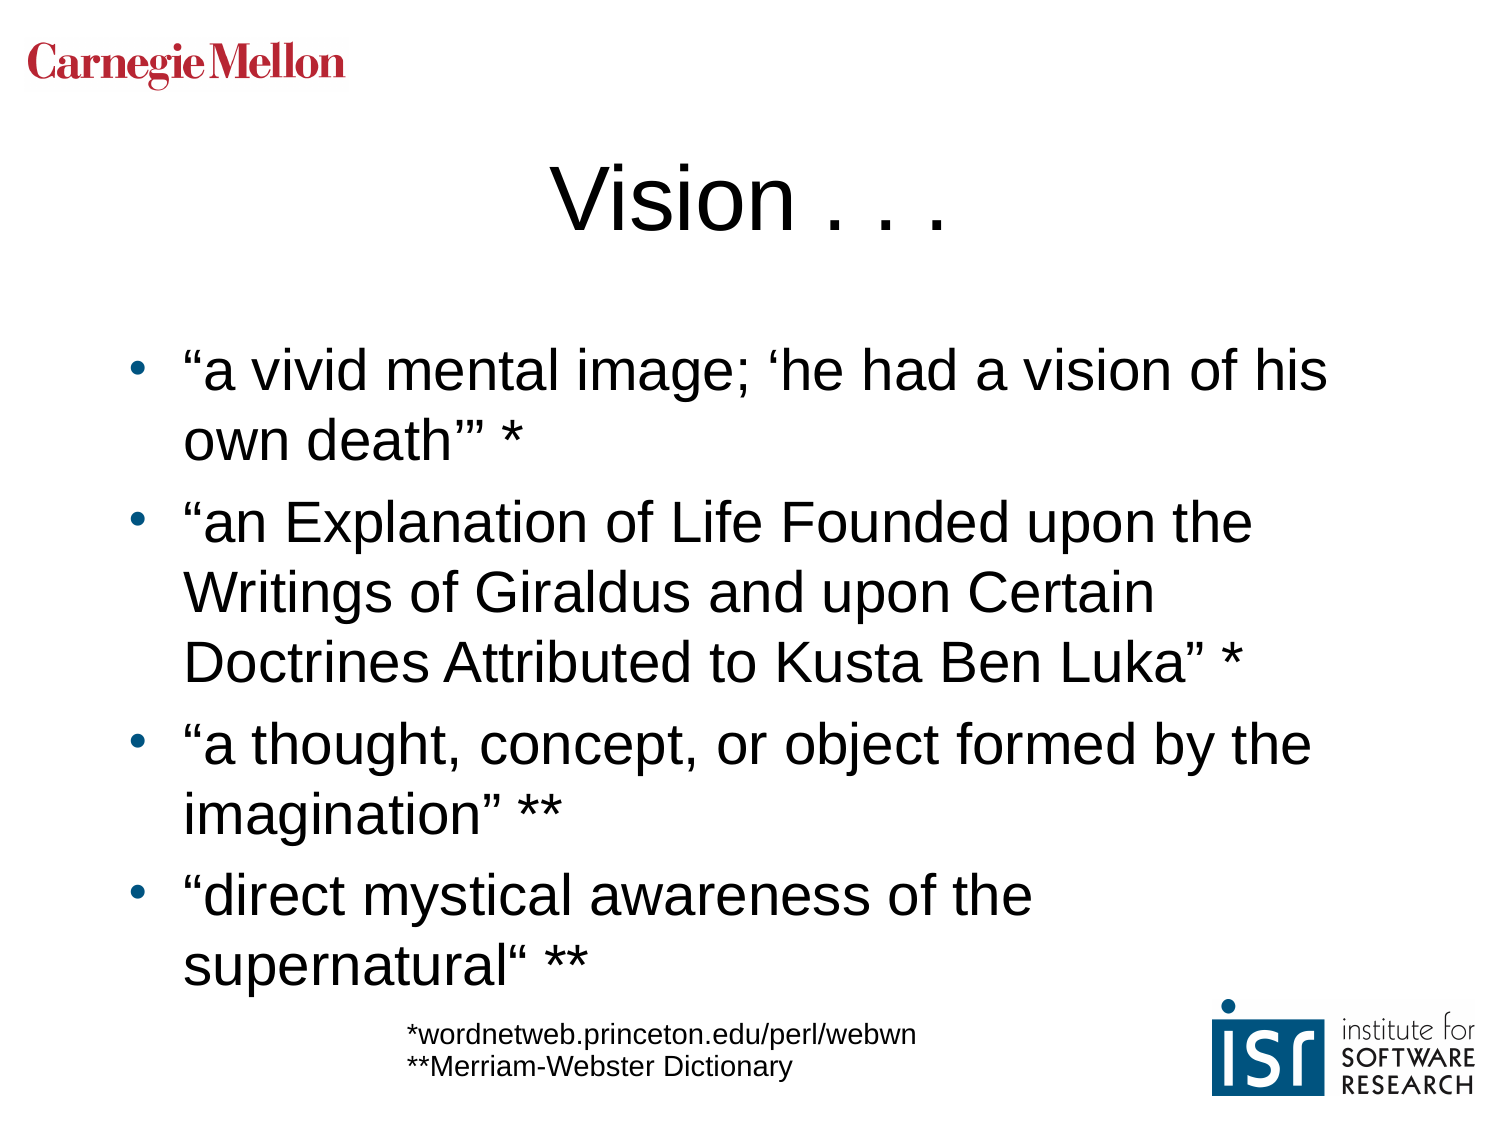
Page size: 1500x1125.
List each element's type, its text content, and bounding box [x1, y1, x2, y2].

picture [1225, 1031, 1232, 1085]
picture [1294, 1031, 1314, 1085]
list “a vivid mental image; ‘he had a vision of his own death’” * “an Explanation of Life Founded upon the Writings of Giraldus and upon Certain Doctrines Attributed to Kusta Ben Luka” * “a thought, concept, or object formed by the imagination” ** “direct mystical awareness of the supernatural“ ** [112, 324, 1388, 988]
picture [1247, 1031, 1279, 1087]
title Vision . . . [112, 99, 1388, 288]
picture [1212, 999, 1475, 1096]
text_box *wordnetweb.princeton.edu/perl/webwn **Merriam-Webster Dictionary [392, 1012, 933, 1090]
picture [24, 37, 349, 92]
